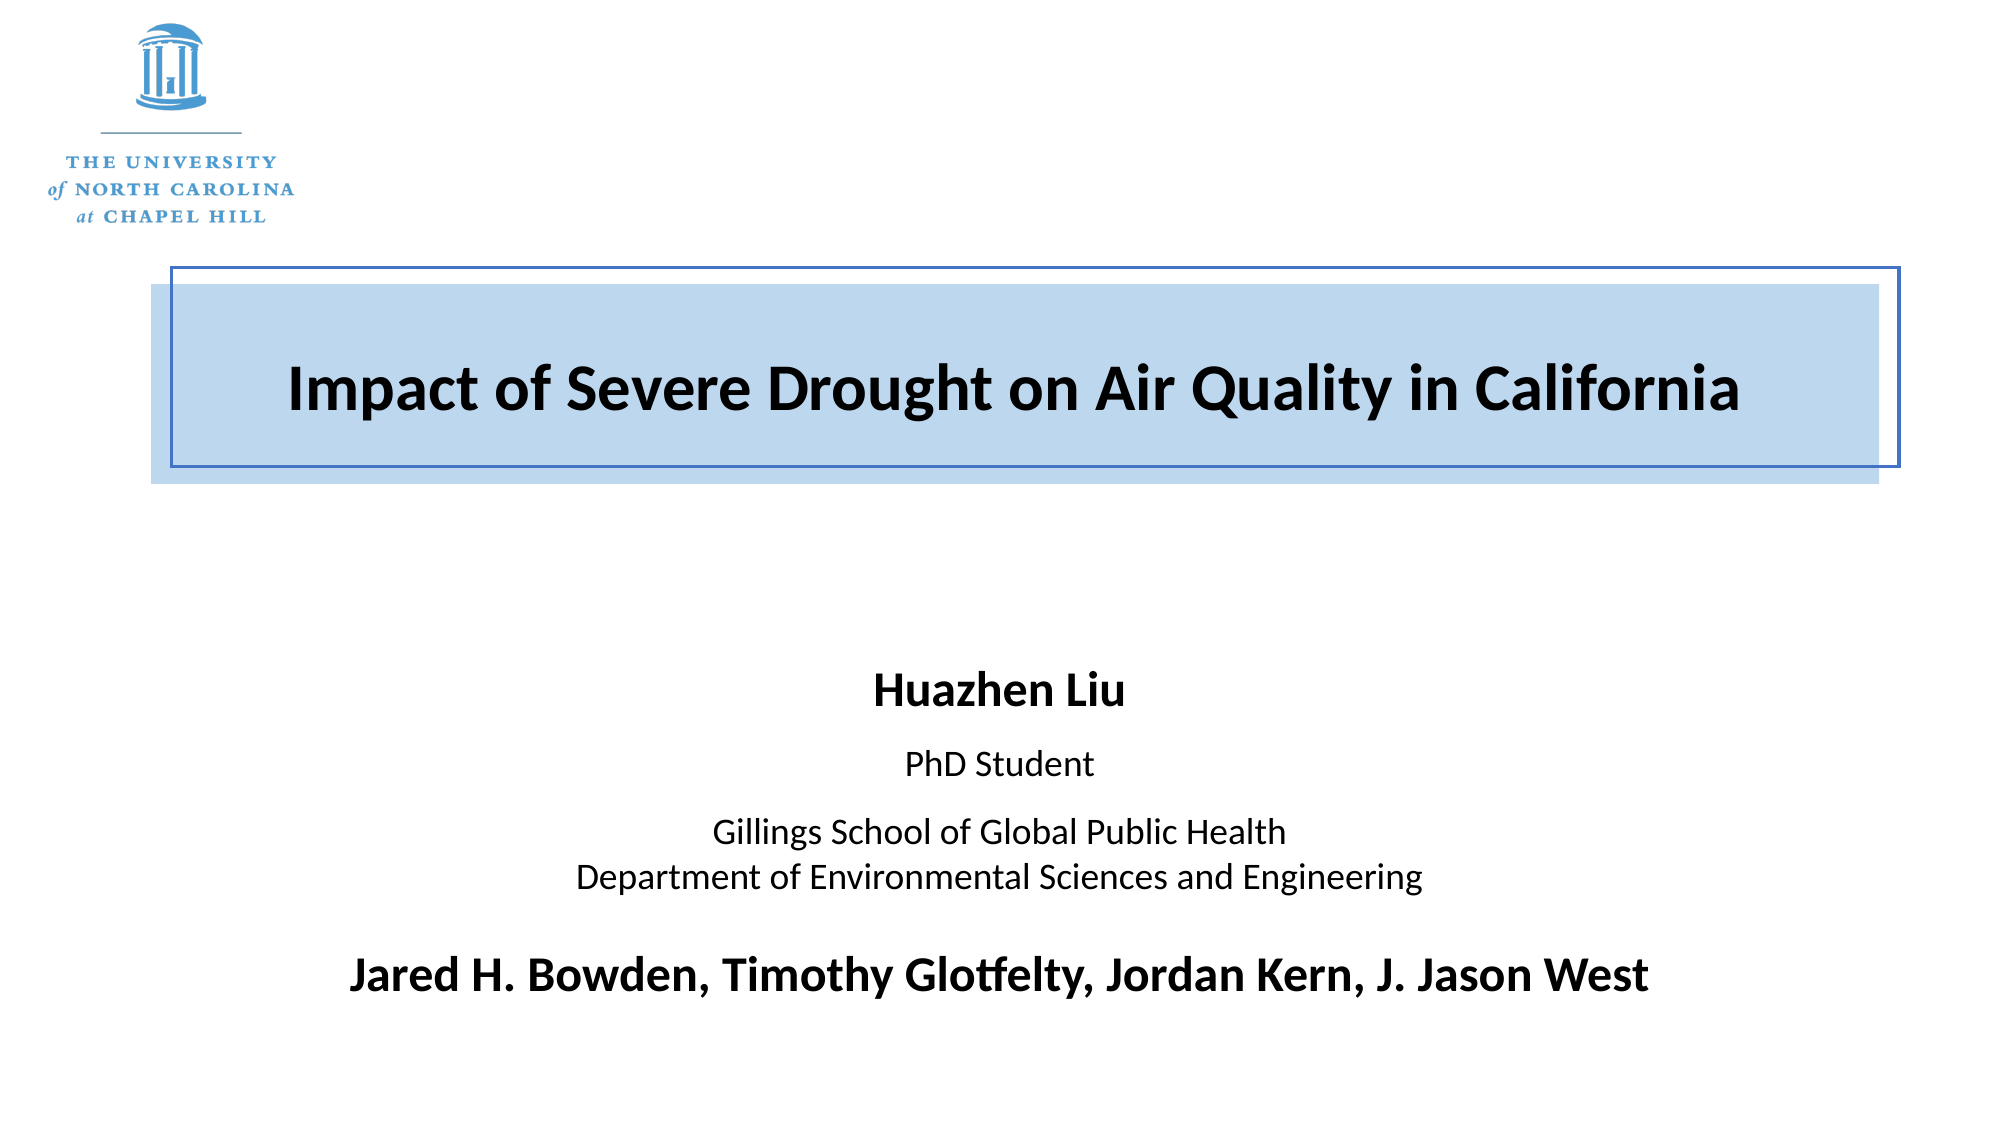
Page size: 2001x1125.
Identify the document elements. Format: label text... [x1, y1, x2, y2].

picture [36, 20, 306, 227]
text_box [170, 266, 1900, 468]
text_box Huazhen Liu PhD Student Gillings School of Global Public Health Department of Environmental Sciences and Engineering Jared H. Bowden, Timothy Glotfelty, Jordan Kern, J. Jason West [334, 649, 1666, 1010]
text_box Impact of Severe Drought on Air Quality in California [150, 283, 1880, 485]
